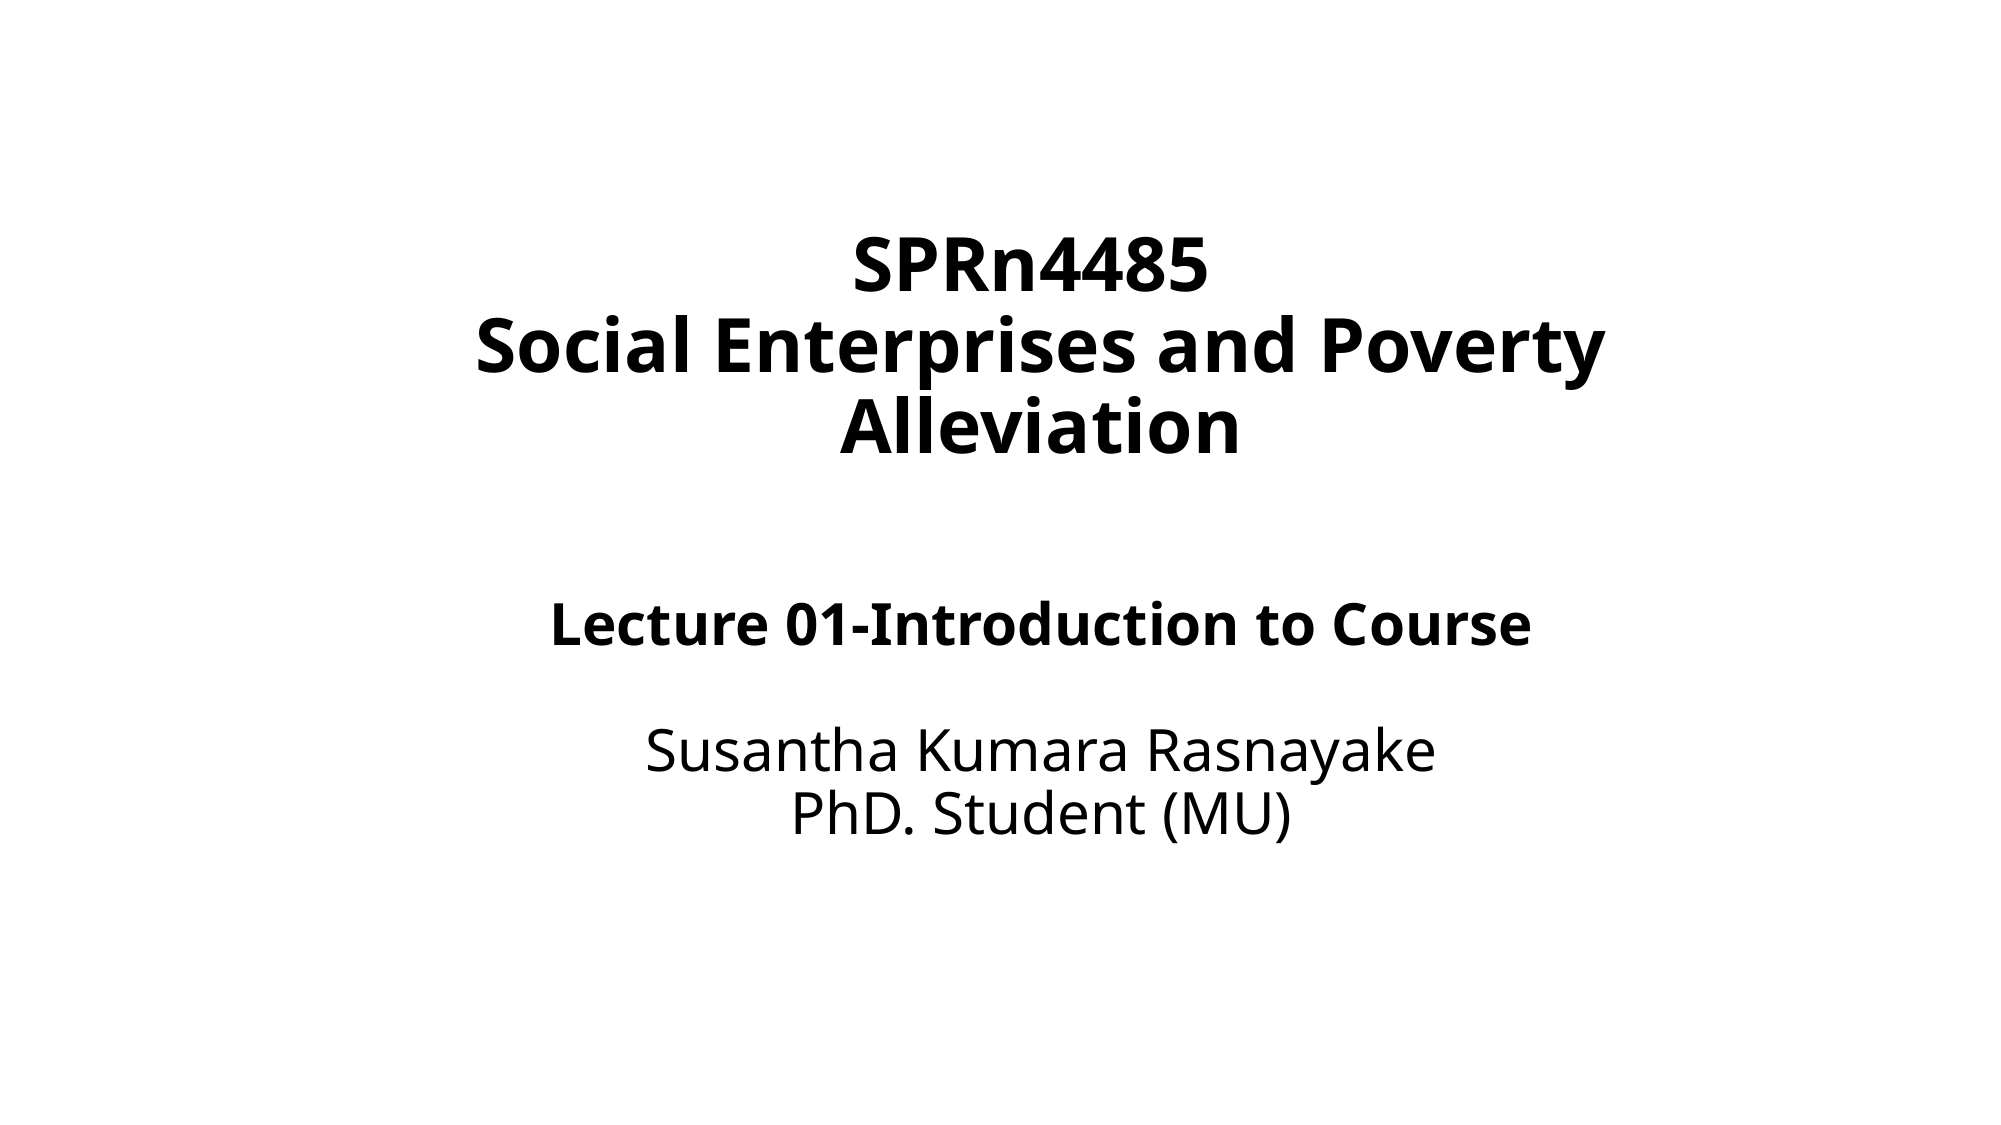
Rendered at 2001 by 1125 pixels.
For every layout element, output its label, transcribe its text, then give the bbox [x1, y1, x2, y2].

title SPRn4485 Social Enterprises and Poverty Alleviation Lecture 01-Introduction to Course Susantha Kumara Rasnayake PhD. Student (MU) [291, 70, 1792, 988]
